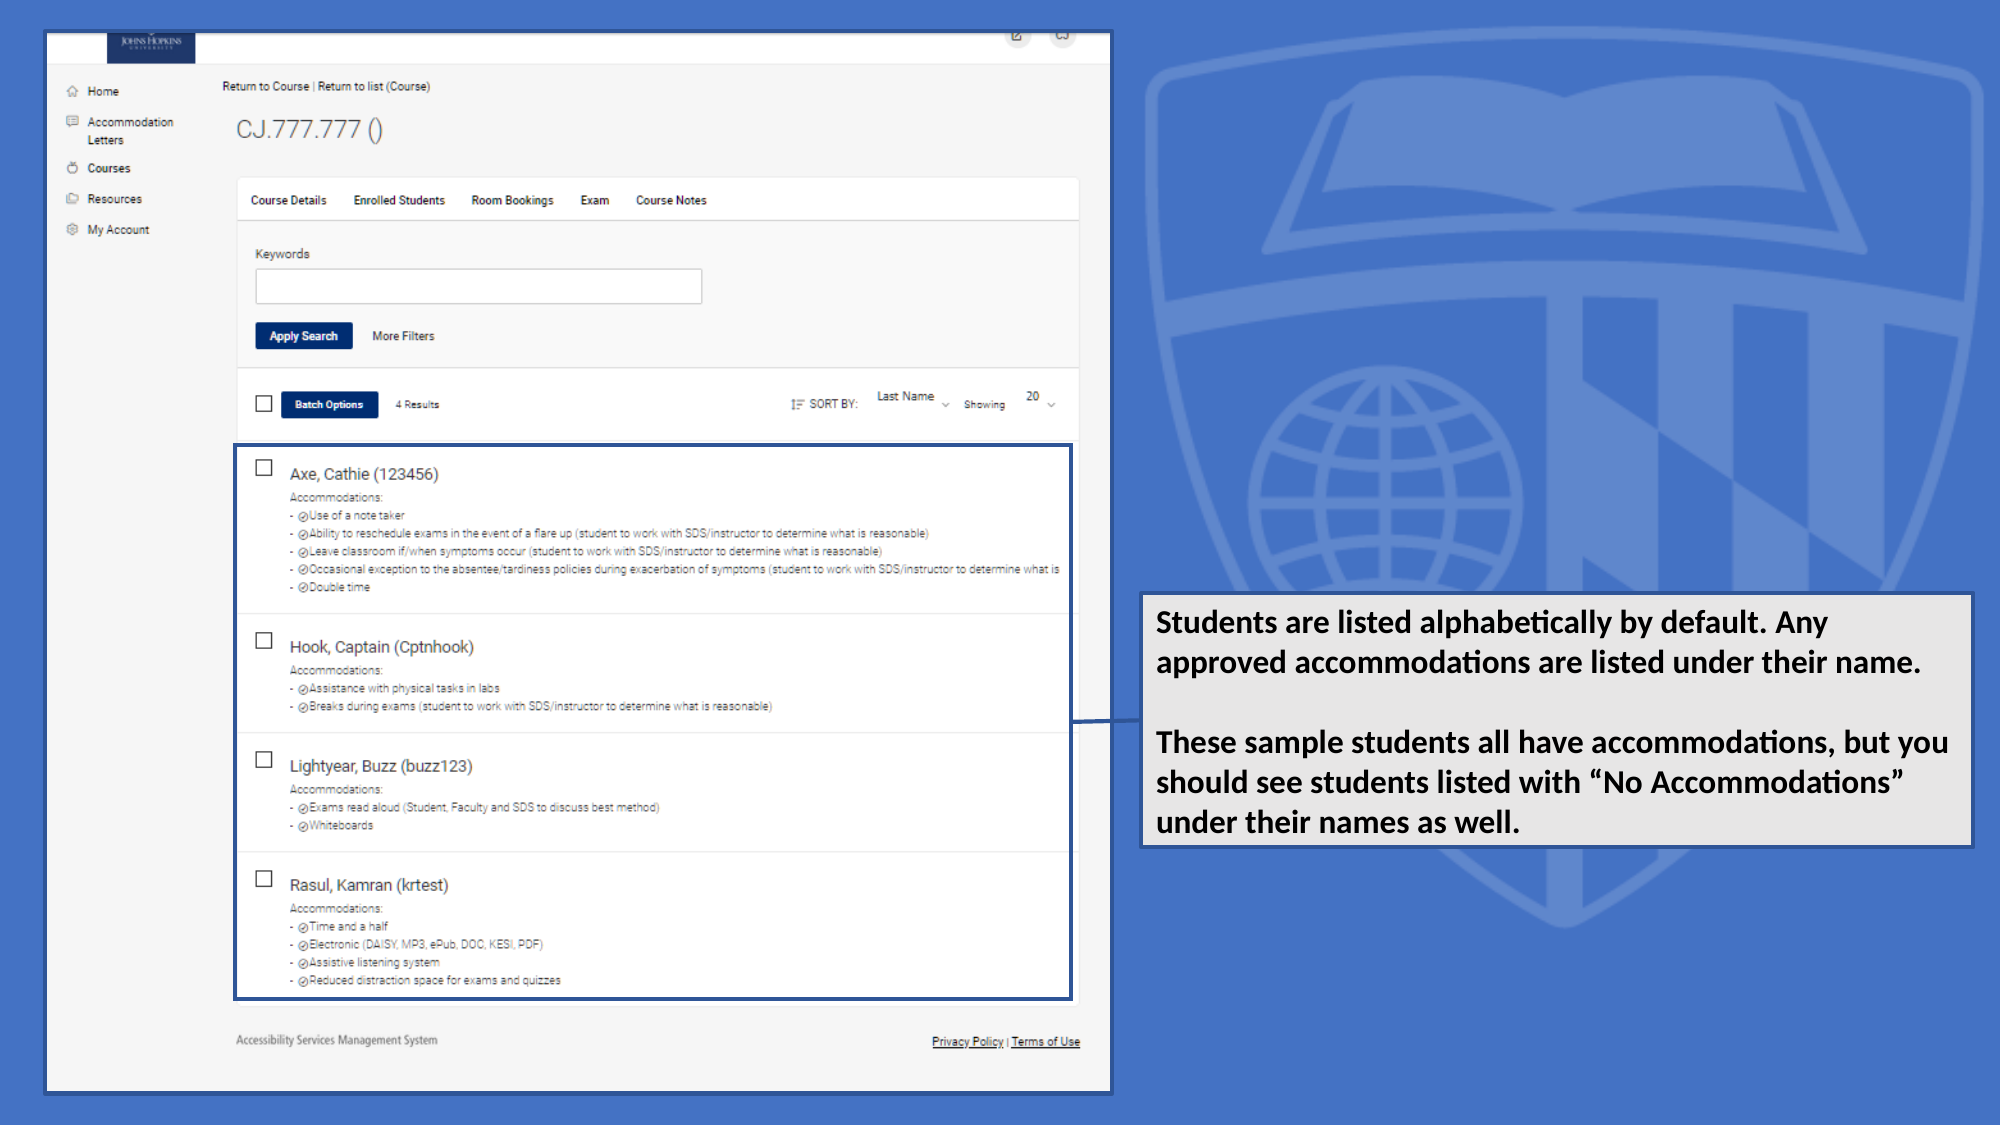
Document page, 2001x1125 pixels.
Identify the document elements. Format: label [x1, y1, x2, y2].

text_box [46, 33, 1111, 1092]
picture [1122, 3, 2000, 960]
